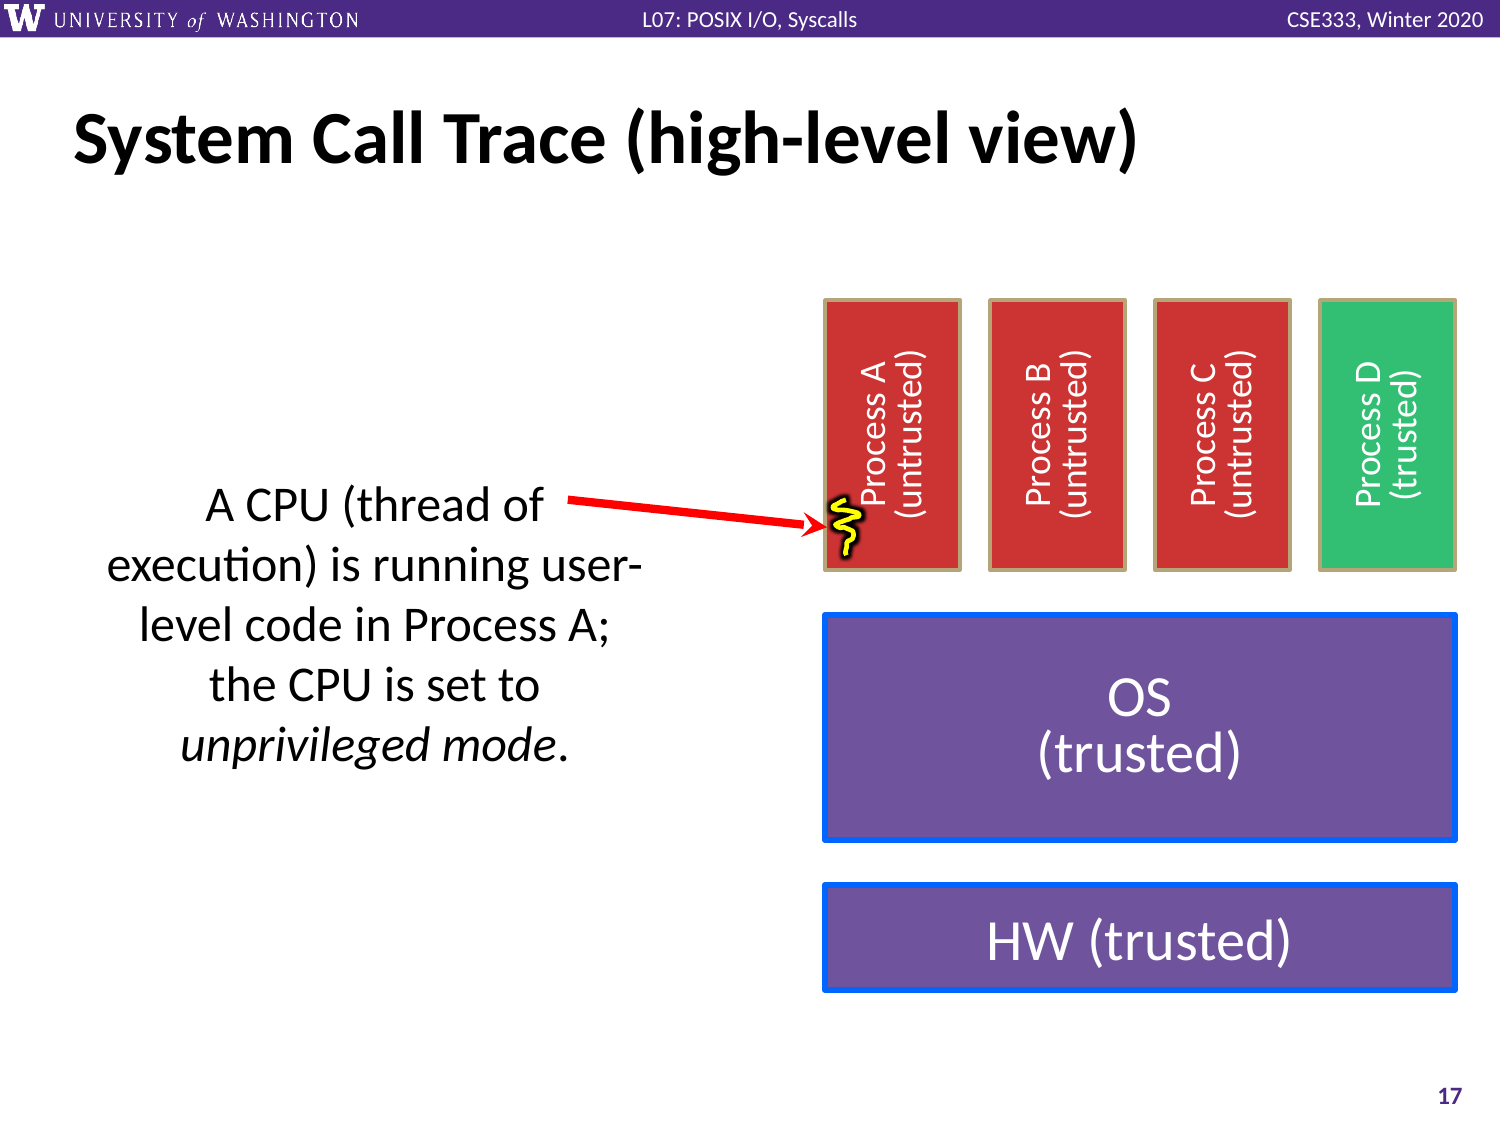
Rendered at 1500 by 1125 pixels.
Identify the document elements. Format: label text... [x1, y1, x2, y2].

picture [4, 4, 358, 32]
slide_number 17 [1400, 1065, 1500, 1125]
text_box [567, 499, 828, 528]
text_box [824, 299, 1456, 991]
title System Call Trace (high-level view) [58, 71, 1438, 197]
text_box A CPU (thread of execution) is running user-level code in Process A; the CPU is set to unprivileged mode. [89, 464, 660, 780]
